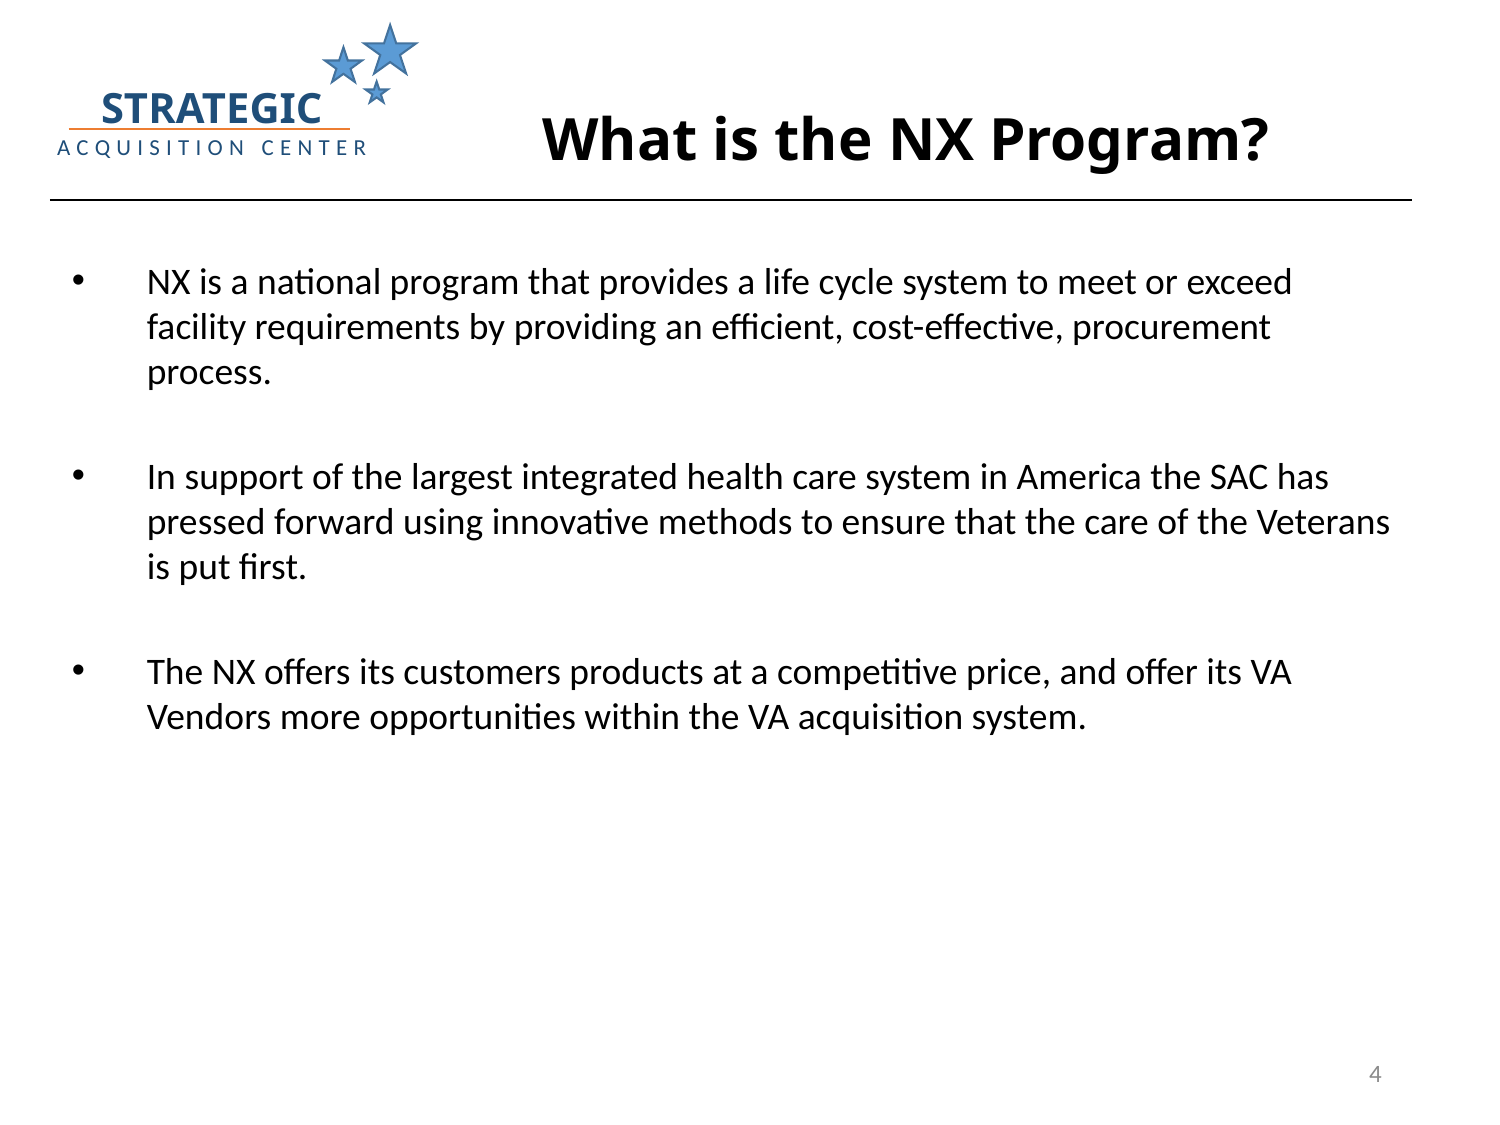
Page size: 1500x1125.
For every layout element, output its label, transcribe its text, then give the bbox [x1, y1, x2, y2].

text_box NX is a national program that provides a life cycle system to meet or exceed facility requirements by providing an efficient, cost-effective, procurement process. In support of the largest integrated health care system in America the SAC has pressed forward using innovative methods to ensure that the care of the Veterans is put first. The NX offers its customers products at a competitive price, and offer its VA Vendors more opportunities within the VA acquisition system. [62, 257, 1397, 1020]
text_box STRATEGIC ACQUISITION CENTER [42, 74, 382, 168]
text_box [324, 24, 416, 103]
text_box What is the NX Program? [416, 102, 1397, 187]
slide_number 4 [1059, 1042, 1397, 1103]
